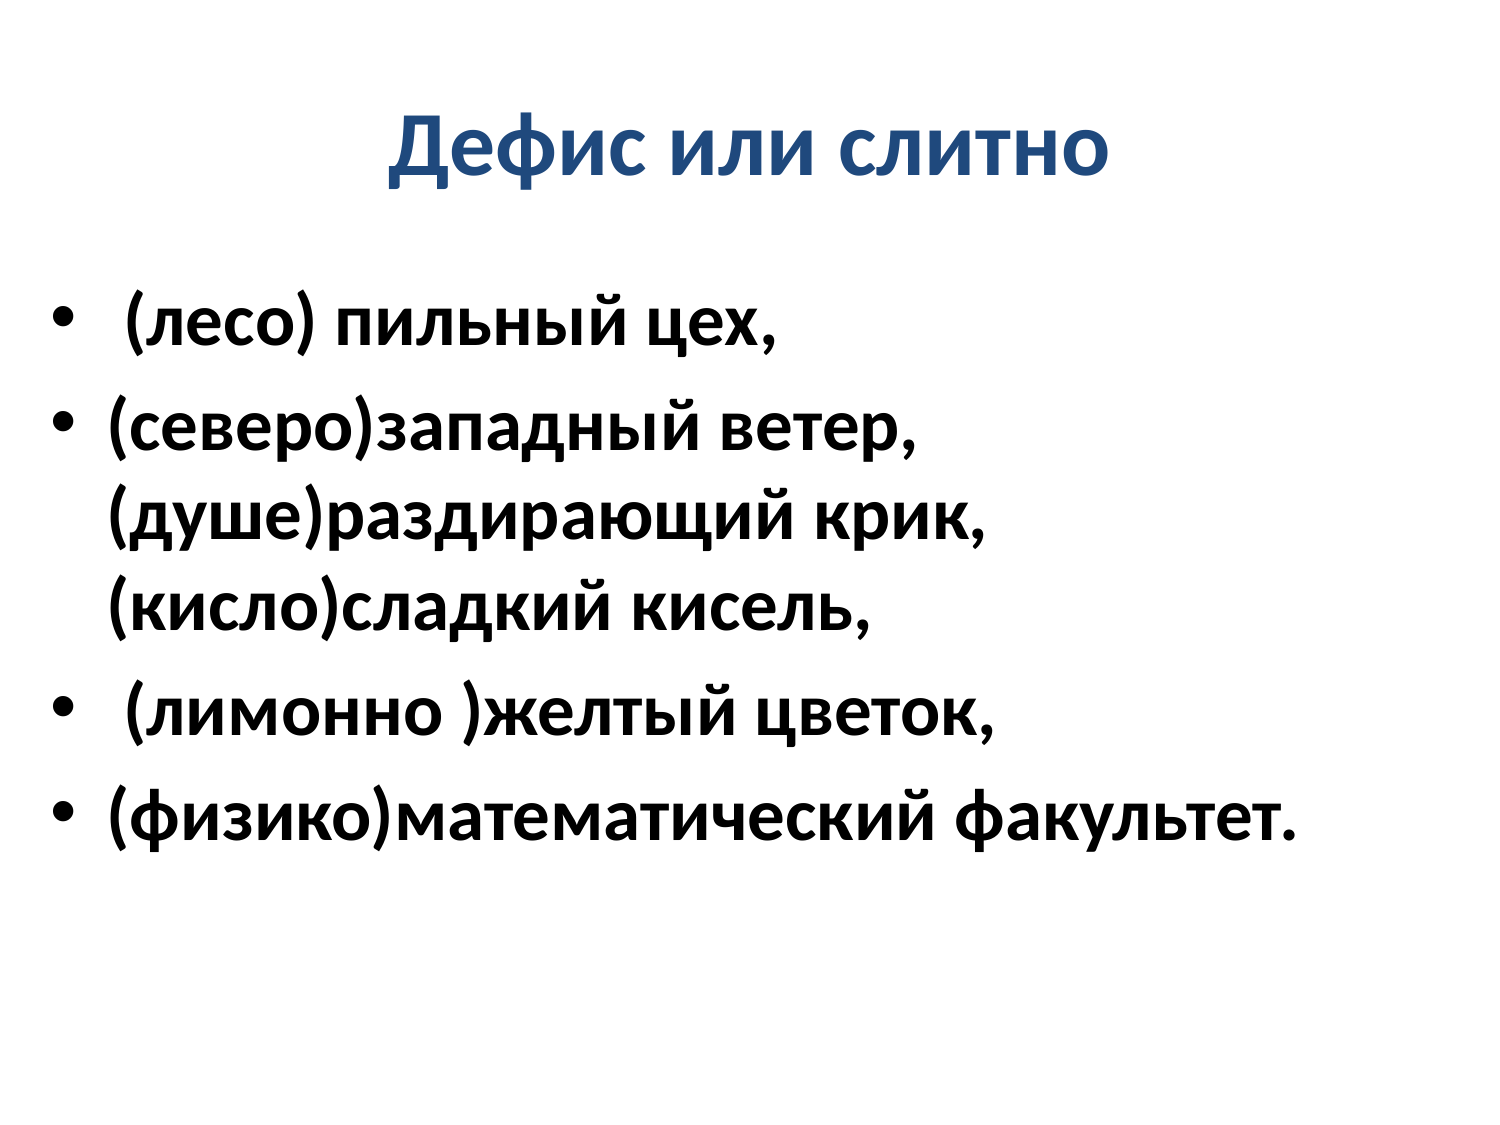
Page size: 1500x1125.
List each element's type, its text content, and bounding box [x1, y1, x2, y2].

list (лесо) пильный цех, (северо)западный ветер, (душе)раздирающий крик, (кисло)сладкий кисель, (лимонно )желтый цветок, (физико)математический факультет. [35, 262, 1425, 1005]
title Дефис или слитно [75, 45, 1425, 233]
